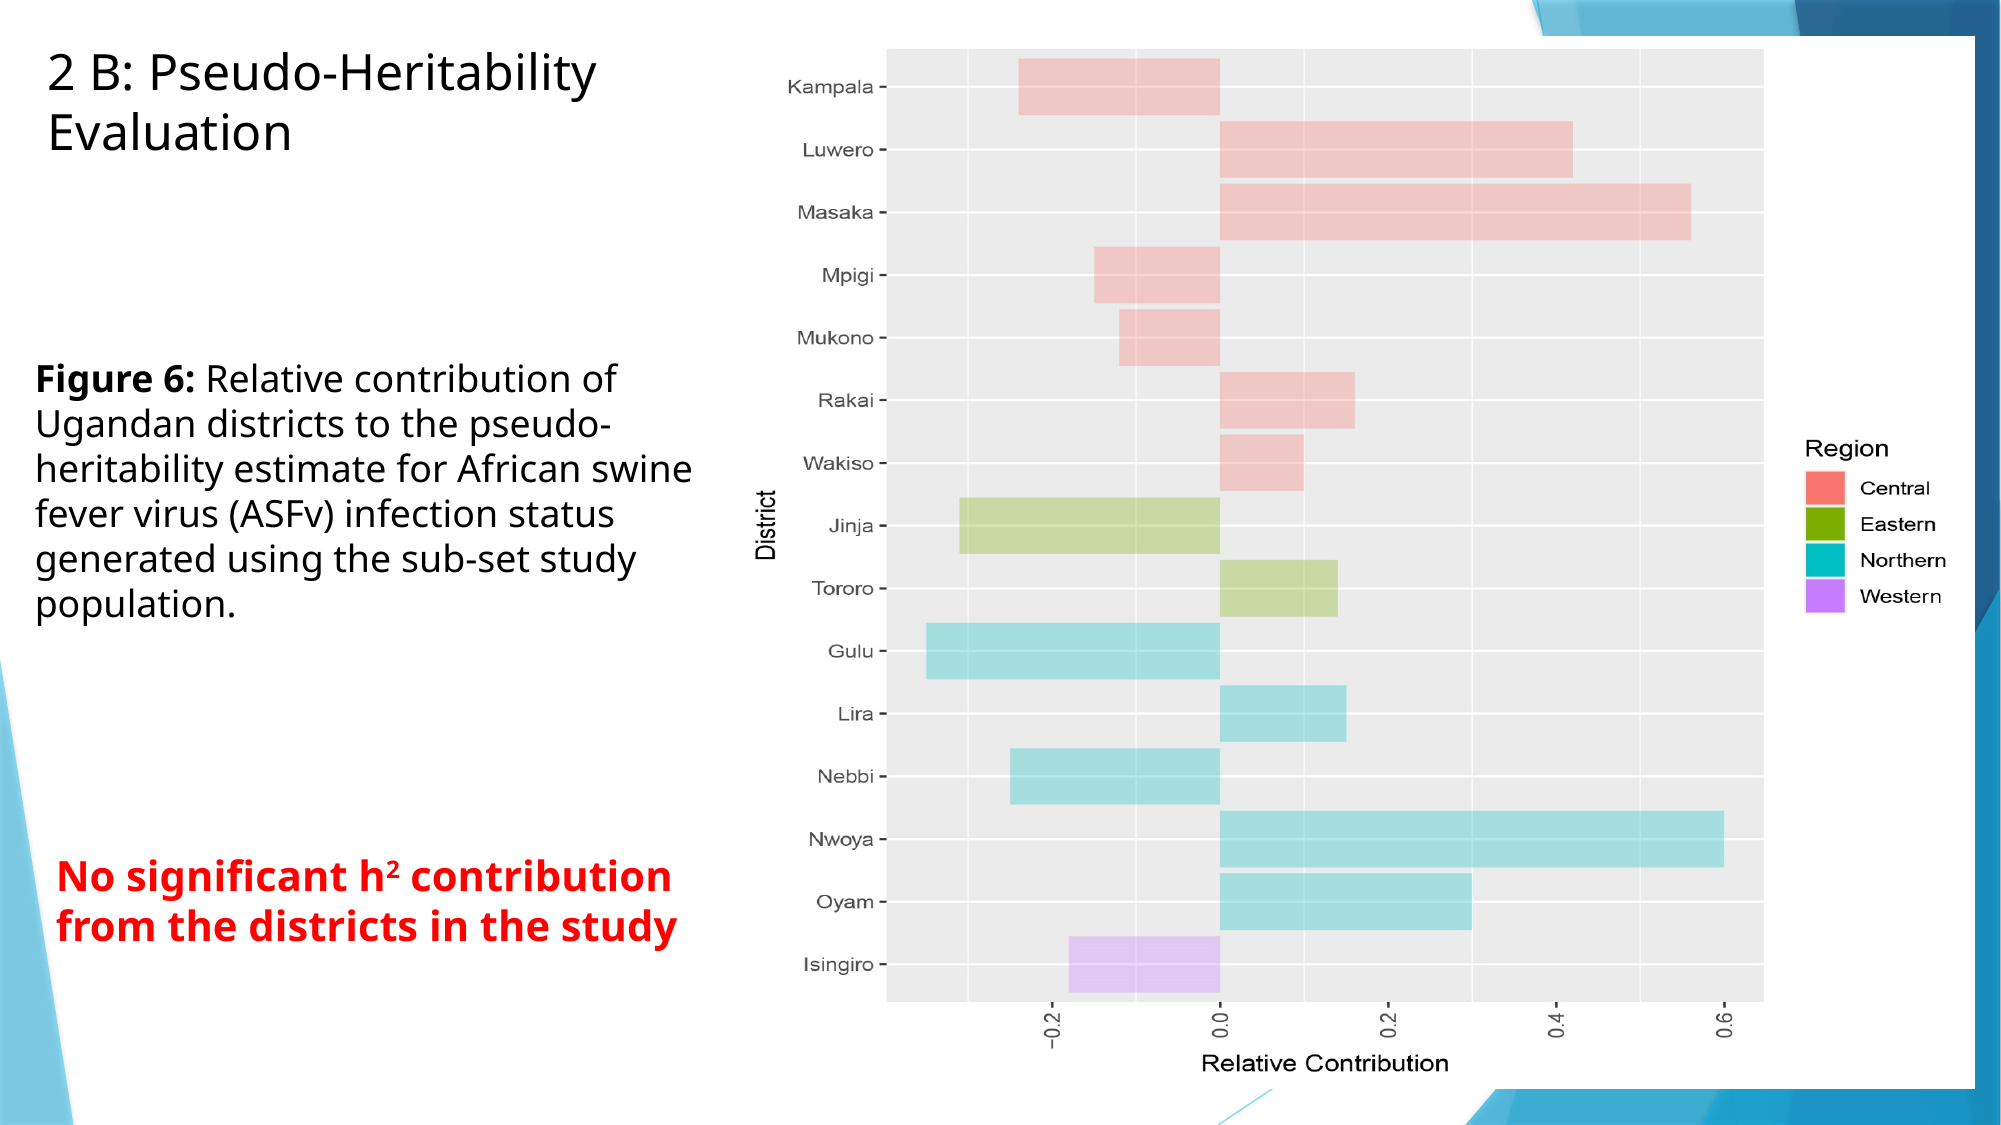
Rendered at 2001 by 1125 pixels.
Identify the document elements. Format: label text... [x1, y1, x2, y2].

text_box 2 B: Pseudo-Heritability Evaluation [33, 33, 741, 168]
text_box No significant h2 contribution from the districts in the study [40, 842, 703, 958]
text_box Figure 6: Relative contribution of Ugandan districts to the pseudo-heritability estimate for African swine fever virus (ASFv) infection status generated using the sub-set study population. [19, 347, 728, 633]
picture [739, 35, 1975, 1090]
